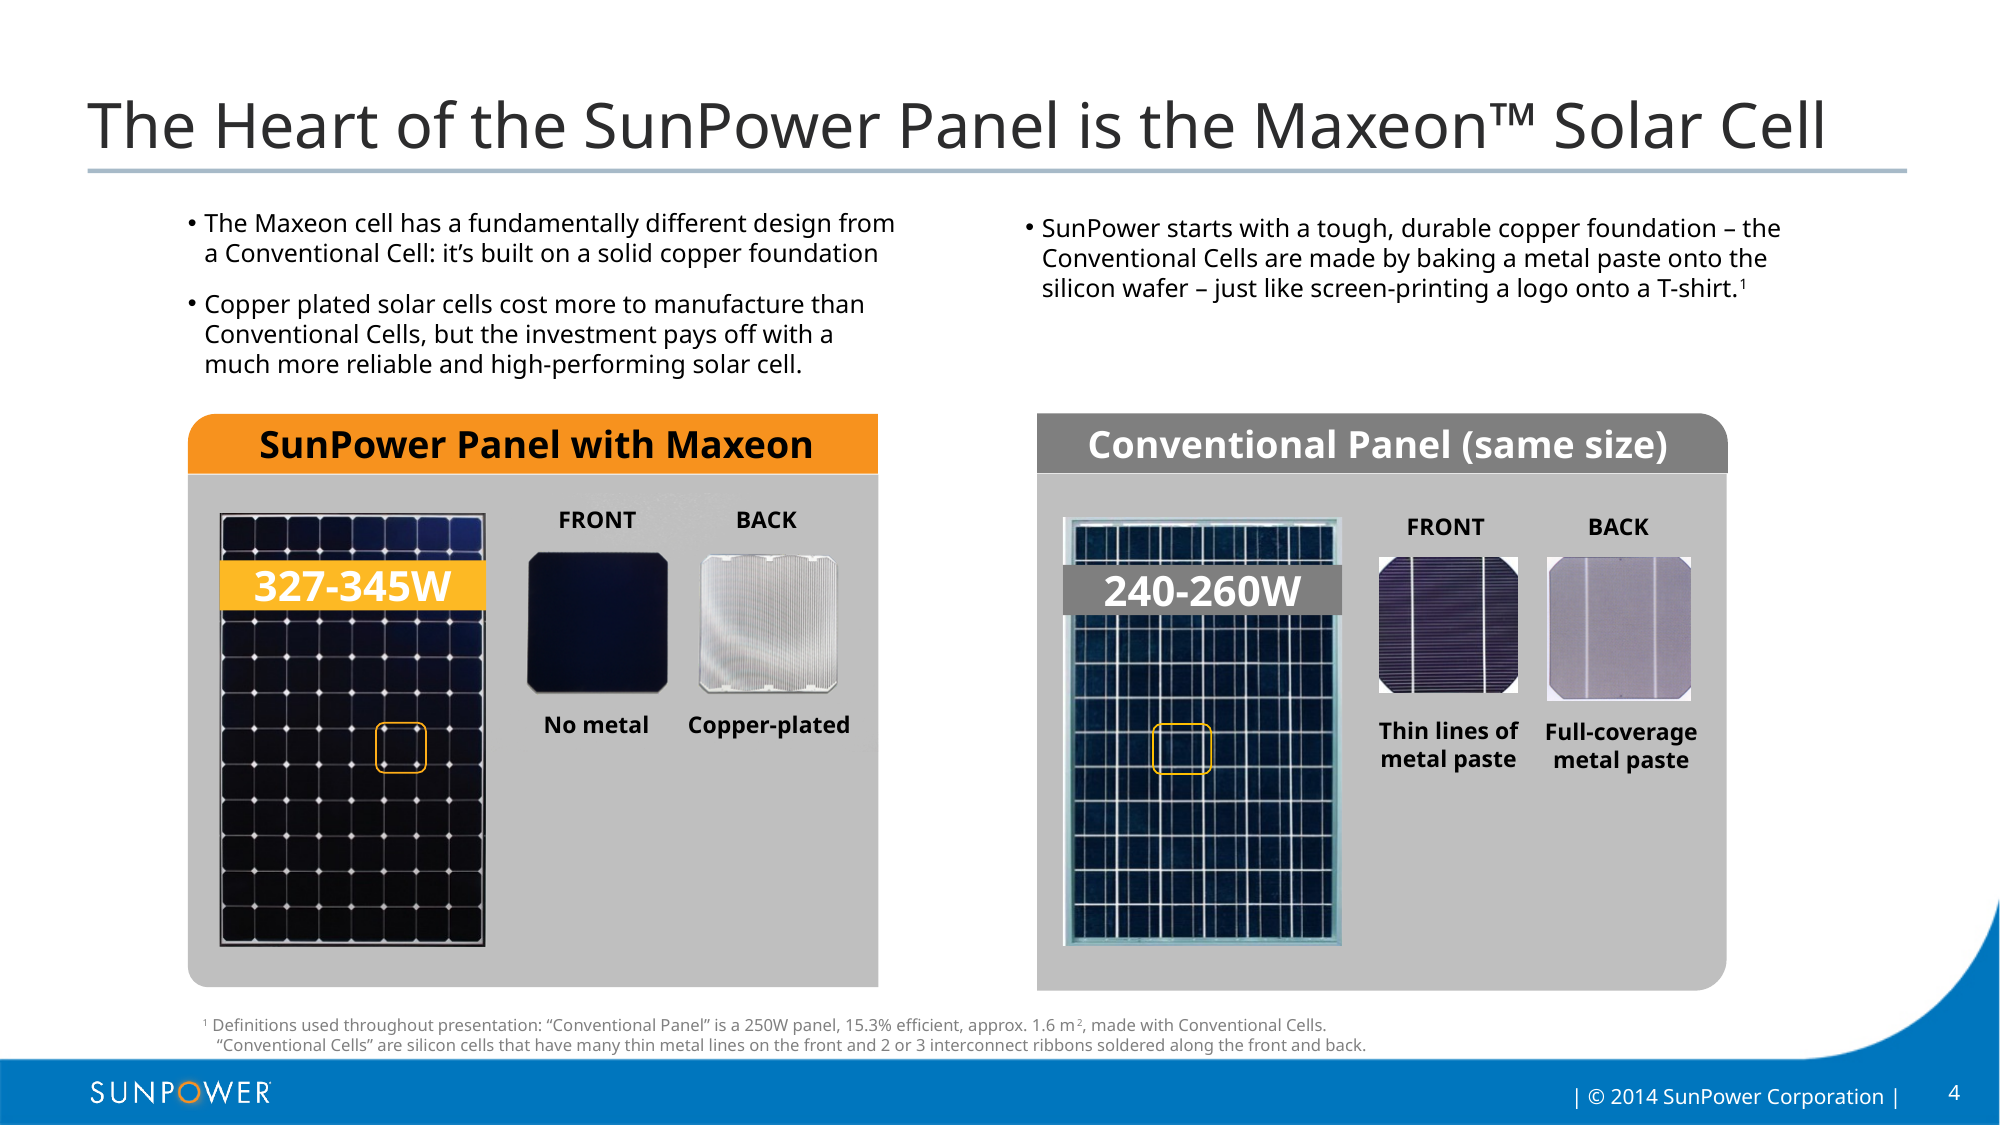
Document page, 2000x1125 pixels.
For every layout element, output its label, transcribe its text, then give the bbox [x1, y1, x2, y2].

text_box Conventional Panel (same size) [1037, 413, 1728, 474]
text_box The Maxeon cell has a fundamentally different design from a Conventional Cell: it’s built on a solid copper foundation Copper plated solar cells cost more to manufacture than Conventional Cells, but the investment pays off with a much more reliable and high-performing solar cell. [174, 200, 904, 386]
text_box 1 Definitions used throughout presentation: “Conventional Panel” is a 250W panel, 15.3% efficient, approx. 1.6 m2, made with Conventional Cells. “Conventional Cells” are silicon cells that have many thin metal lines on the front and 2 or 3 interconnect ribbons soldered along the front and back. [187, 1007, 1430, 1063]
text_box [1062, 516, 1343, 947]
text_box SunPower Panel with Maxeon [187, 413, 878, 474]
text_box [1515, 505, 1727, 782]
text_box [490, 493, 889, 752]
title The Heart of the SunPower Panel is the Maxeon™ Solar Cell [87, 73, 1912, 173]
text_box SunPower starts with a tough, durable copper foundation – the Conventional Cells are made by baking a metal paste onto the silicon wafer – just like screen-printing a logo onto a T-shirt.1 [1011, 204, 1788, 390]
text_box [187, 473, 880, 988]
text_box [1360, 505, 1515, 781]
picture [0, 0, 2000, 1125]
text_box [1036, 473, 1728, 992]
